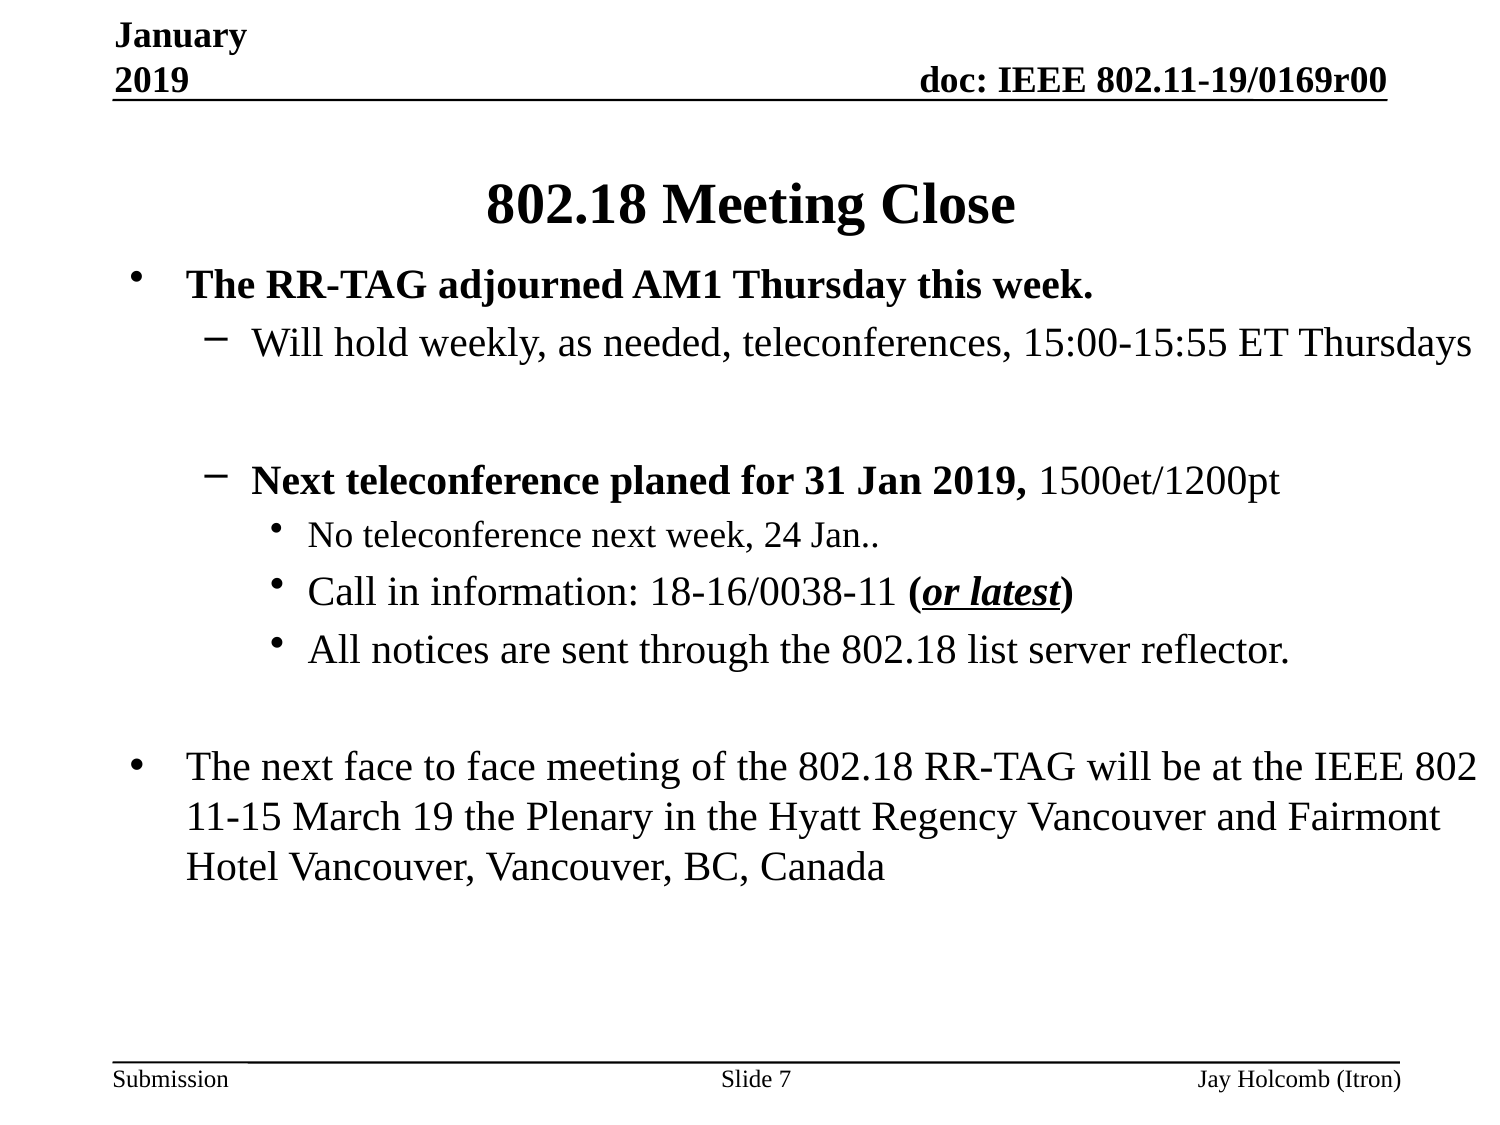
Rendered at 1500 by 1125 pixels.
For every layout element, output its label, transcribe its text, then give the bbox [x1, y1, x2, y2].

title 802.18 Meeting Close [114, 112, 1390, 248]
footer Jay Holcomb (Itron) [1194, 1062, 1402, 1093]
slide_number Slide 7 [712, 1062, 800, 1093]
list The RR-TAG adjourned AM1 Thursday this week. Will hold weekly, as needed, teleconferences, 15:00-15:55 ET Thursdays Next teleconference planed for 31 Jan 2019, 1500et/1200pt No teleconference next week, 24 Jan.. Call in information: 18-16/0038-11 (or latest) All notices are sent through the 802.18 list server reflector. The next face to face meeting of the 802.18 RR-TAG will be at the IEEE 802 11-15 March 19 the Plenary in the Hyatt Regency Vancouver and Fairmont Hotel Vancouver, Vancouver, BC, Canada [114, 248, 1500, 1062]
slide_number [114, 54, 265, 101]
